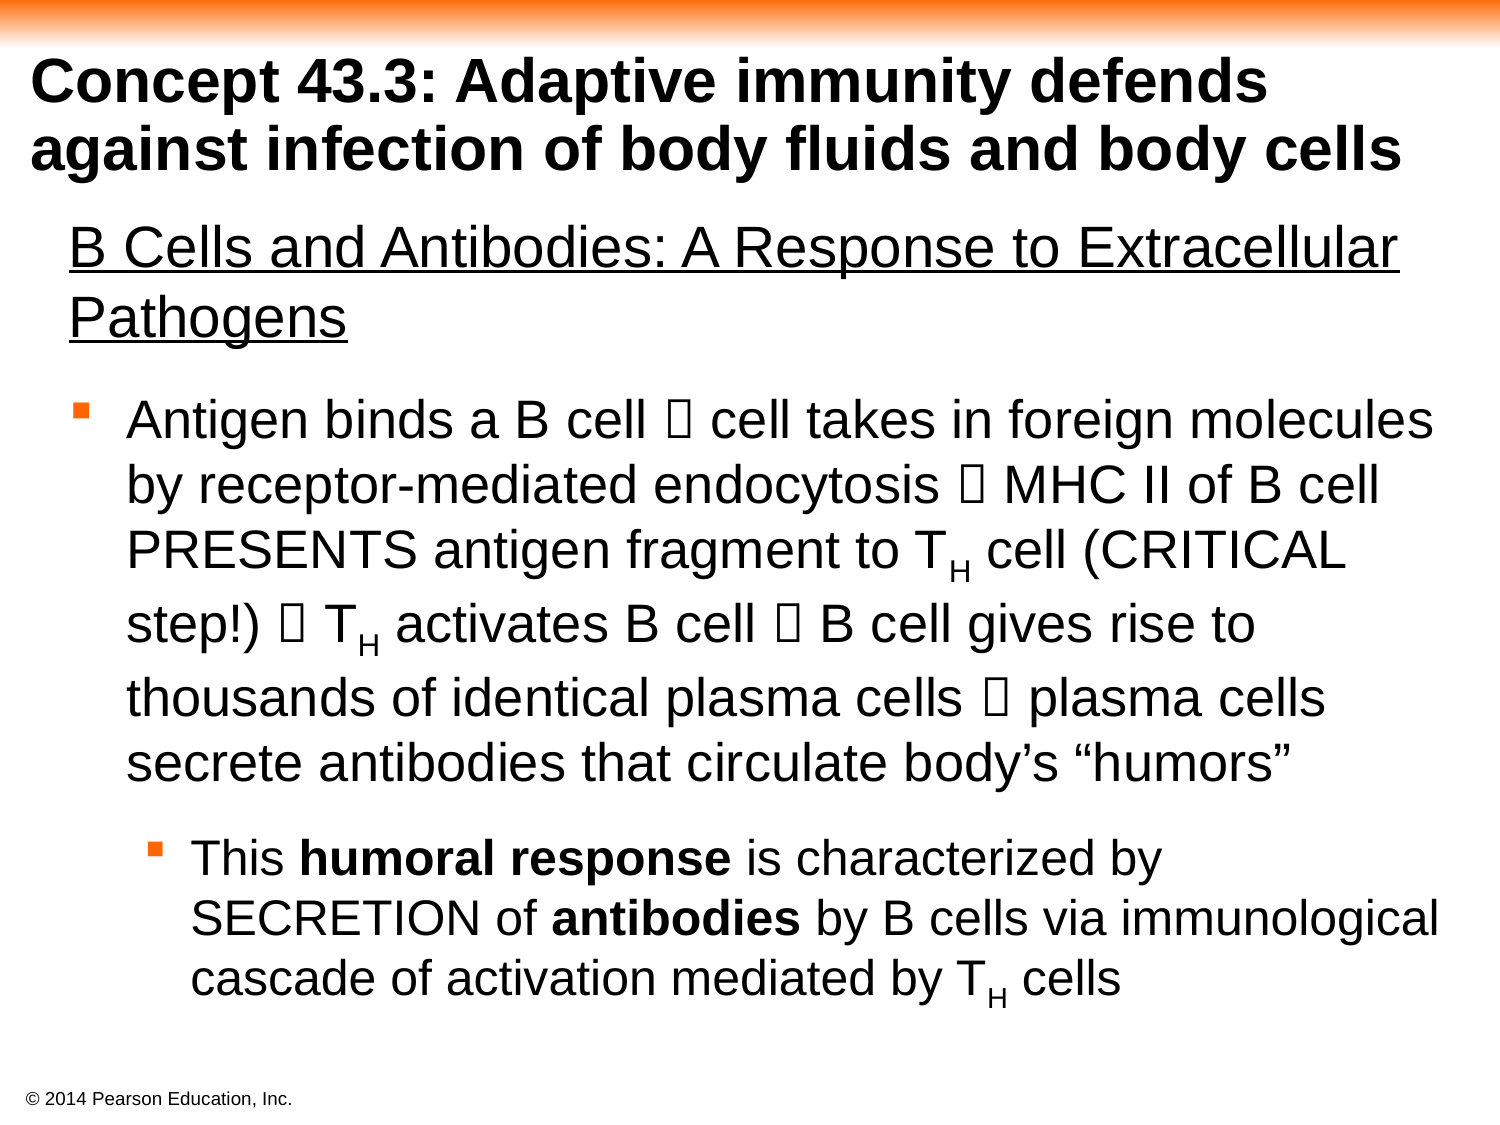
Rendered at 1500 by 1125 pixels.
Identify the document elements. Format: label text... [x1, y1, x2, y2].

list B Cells and Antibodies: A Response to Extracellular Pathogens Antigen binds a B cell  cell takes in foreign molecules by receptor-mediated endocytosis  MHC II of B cell PRESENTS antigen fragment to TH cell (CRITICAL step!)  TH activates B cell  B cell gives rise to thousands of identical plasma cells  plasma cells secrete antibodies that circulate body’s “humors” This humoral response is characterized by SECRETION of antibodies by B cells via immunological cascade of activation mediated by TH cells [69, 208, 1464, 1042]
title Concept 43.3: Adaptive immunity defends against infection of body fluids and body cells [29, 49, 1470, 184]
